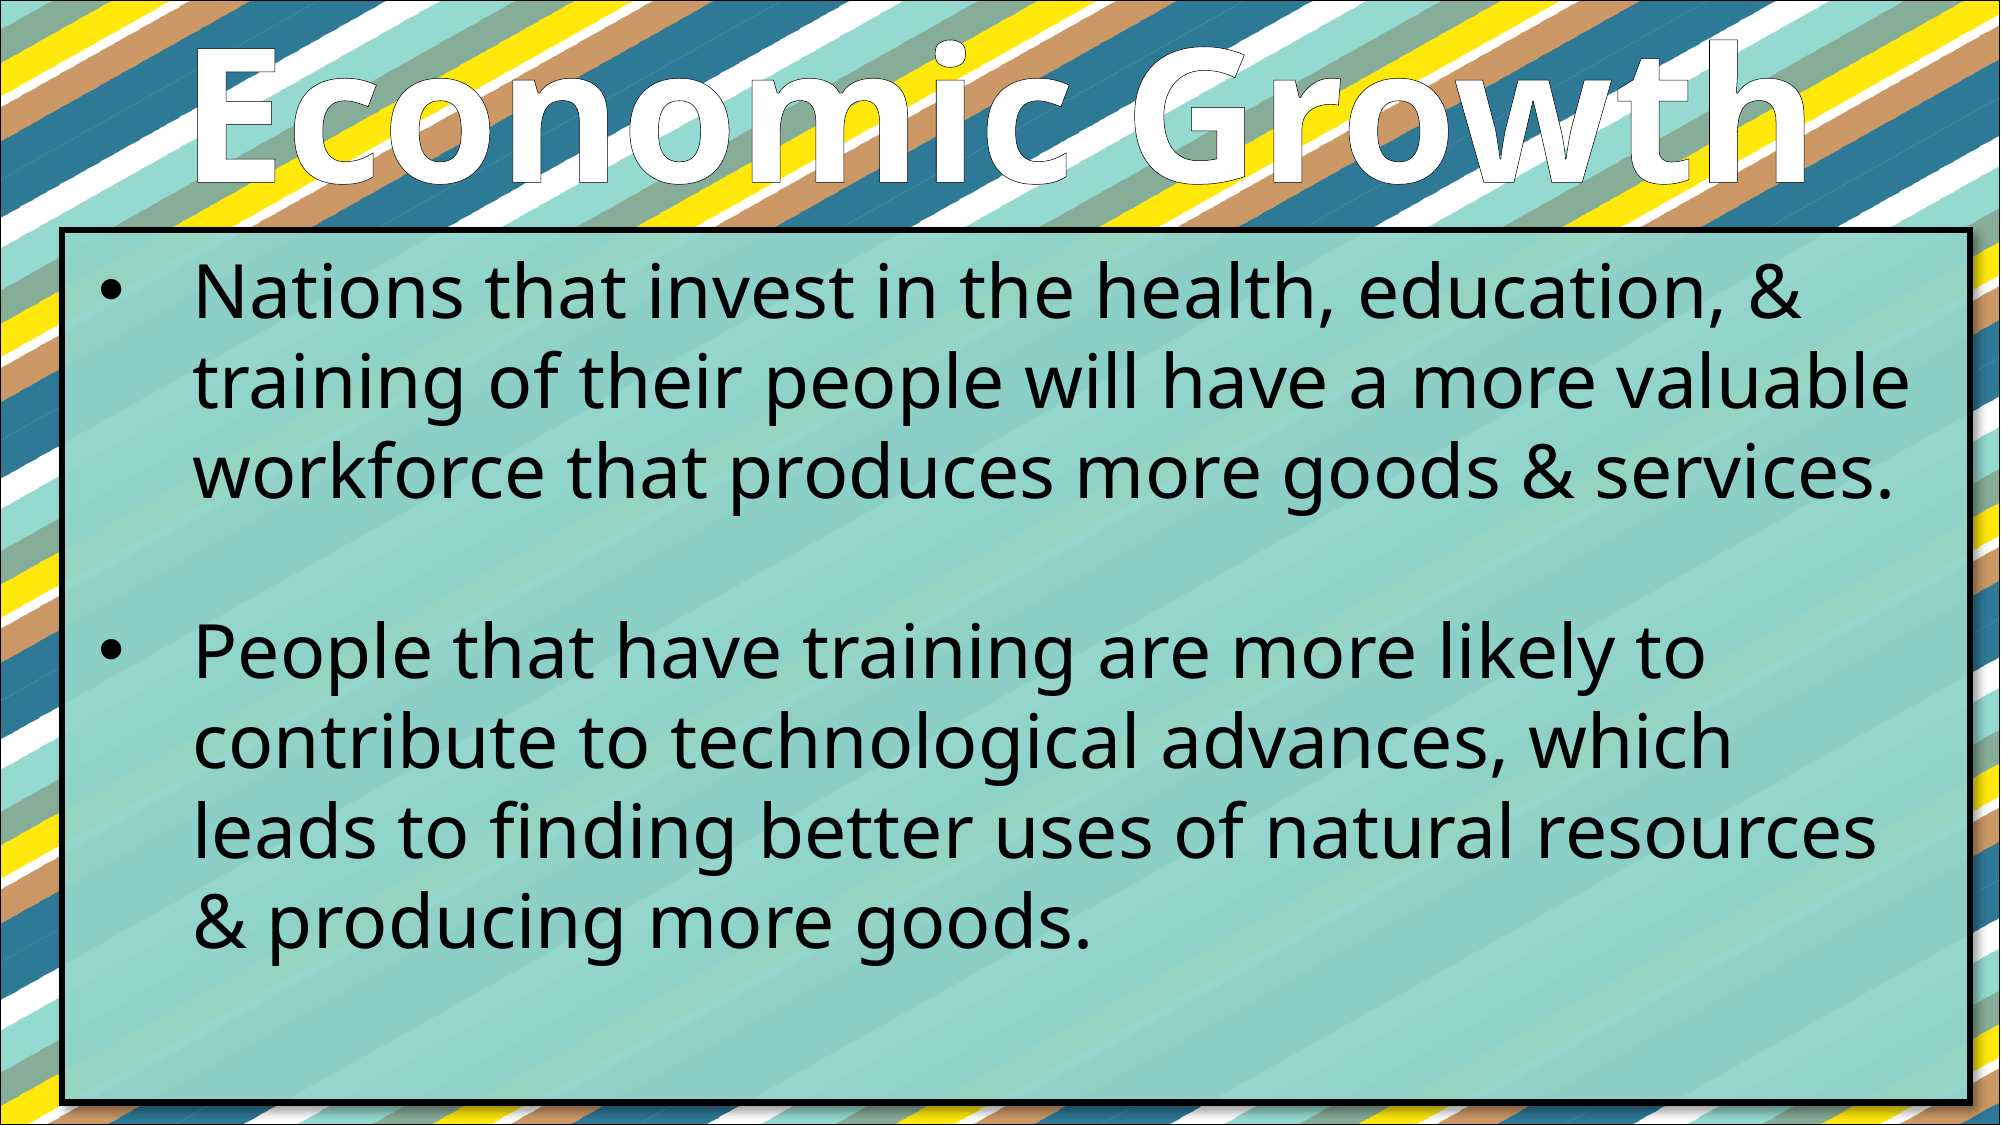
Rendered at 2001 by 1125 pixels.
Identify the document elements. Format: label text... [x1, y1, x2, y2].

text_box Economic Growth [165, 0, 1835, 228]
text_box [0, 0, 165, 1125]
text_box [61, 229, 1971, 1104]
text_box Nations that invest in the health, education, & training of their people will have a more valuable workforce that produces more goods & services. People that have training are more likely to contribute to technological advances, which leads to finding better uses of natural resources & producing more goods. [83, 236, 1949, 1125]
text_box [1835, 0, 2000, 1125]
